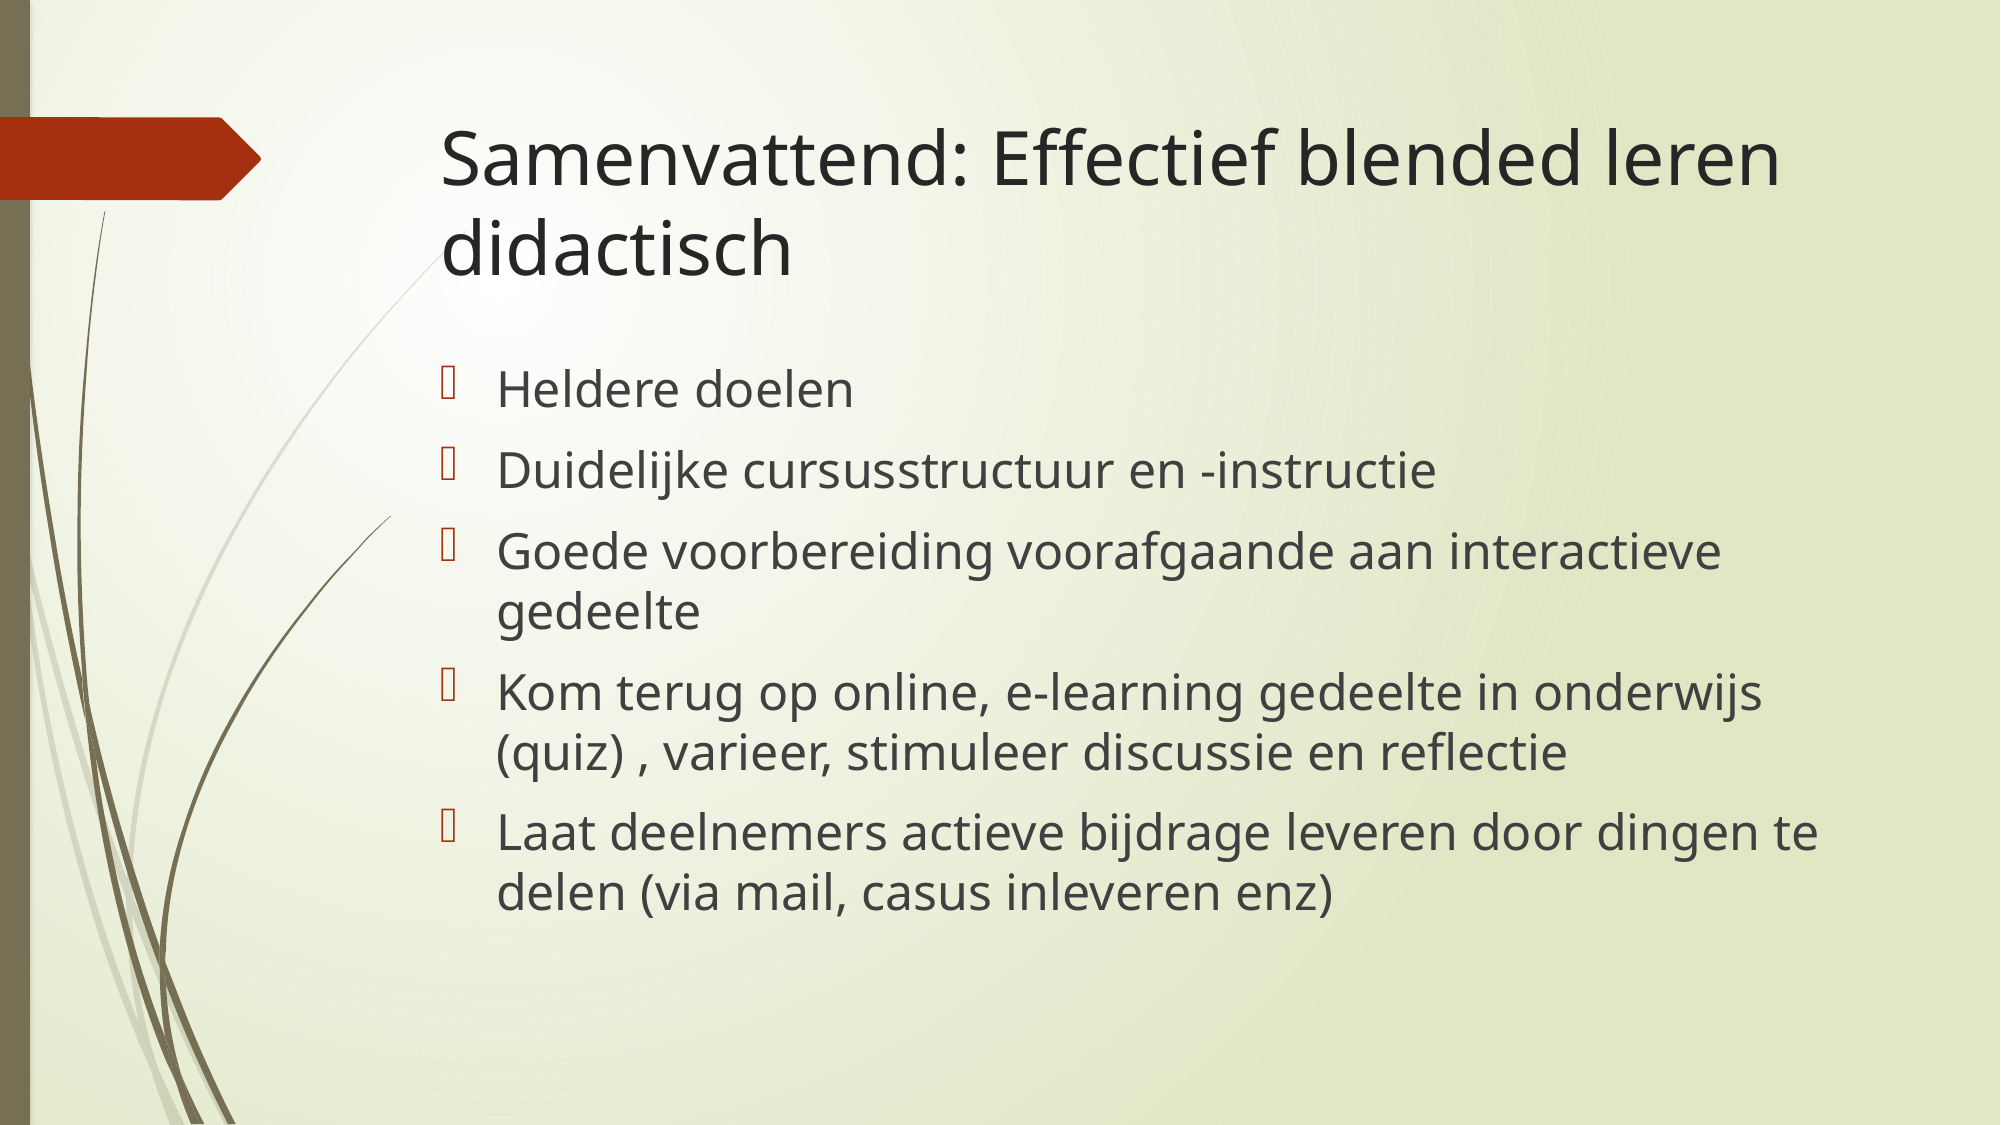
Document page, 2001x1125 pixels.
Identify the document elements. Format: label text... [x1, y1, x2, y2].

title Samenvattend: Effectief blended leren didactisch [425, 102, 1888, 313]
list Heldere doelen Duidelijke cursusstructuur en -instructie Goede voorbereiding voorafgaande aan interactieve gedeelte Kom terug op online, e-learning gedeelte in onderwijs (quiz) , varieer, stimuleer discussie en reflectie Laat deelnemers actieve bijdrage leveren door dingen te delen (via mail, casus inleveren enz) [424, 350, 1888, 970]
